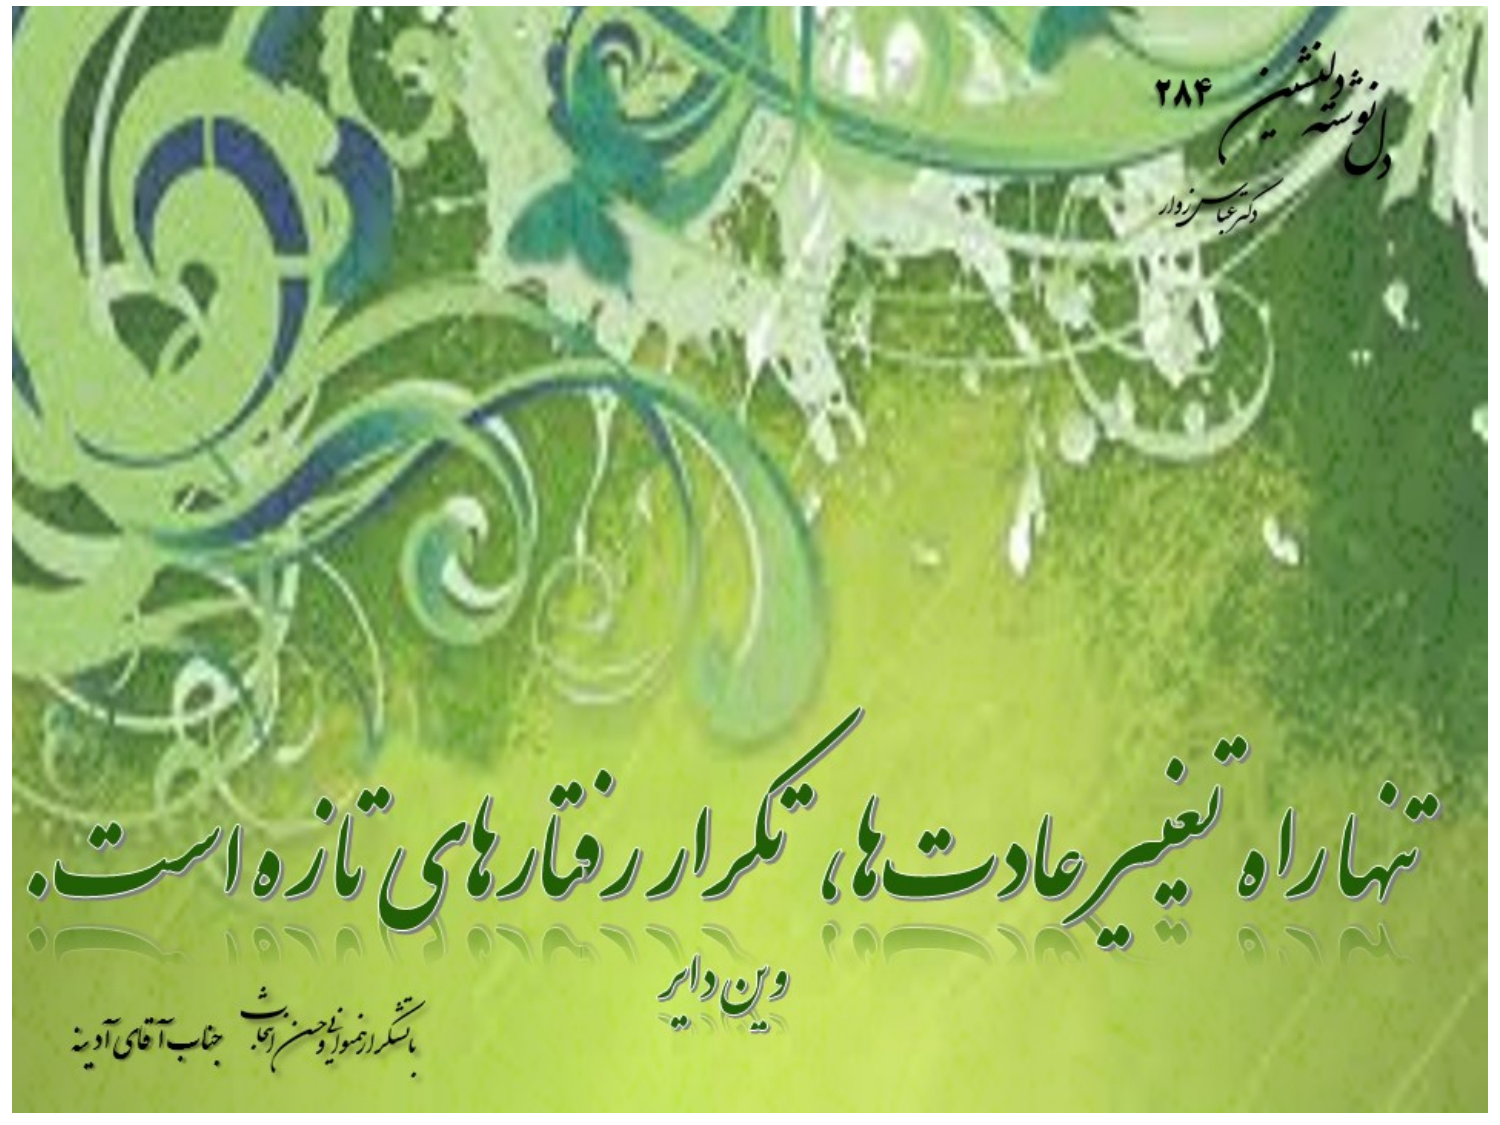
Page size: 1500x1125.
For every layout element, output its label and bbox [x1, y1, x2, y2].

list [12, 5, 1488, 1113]
